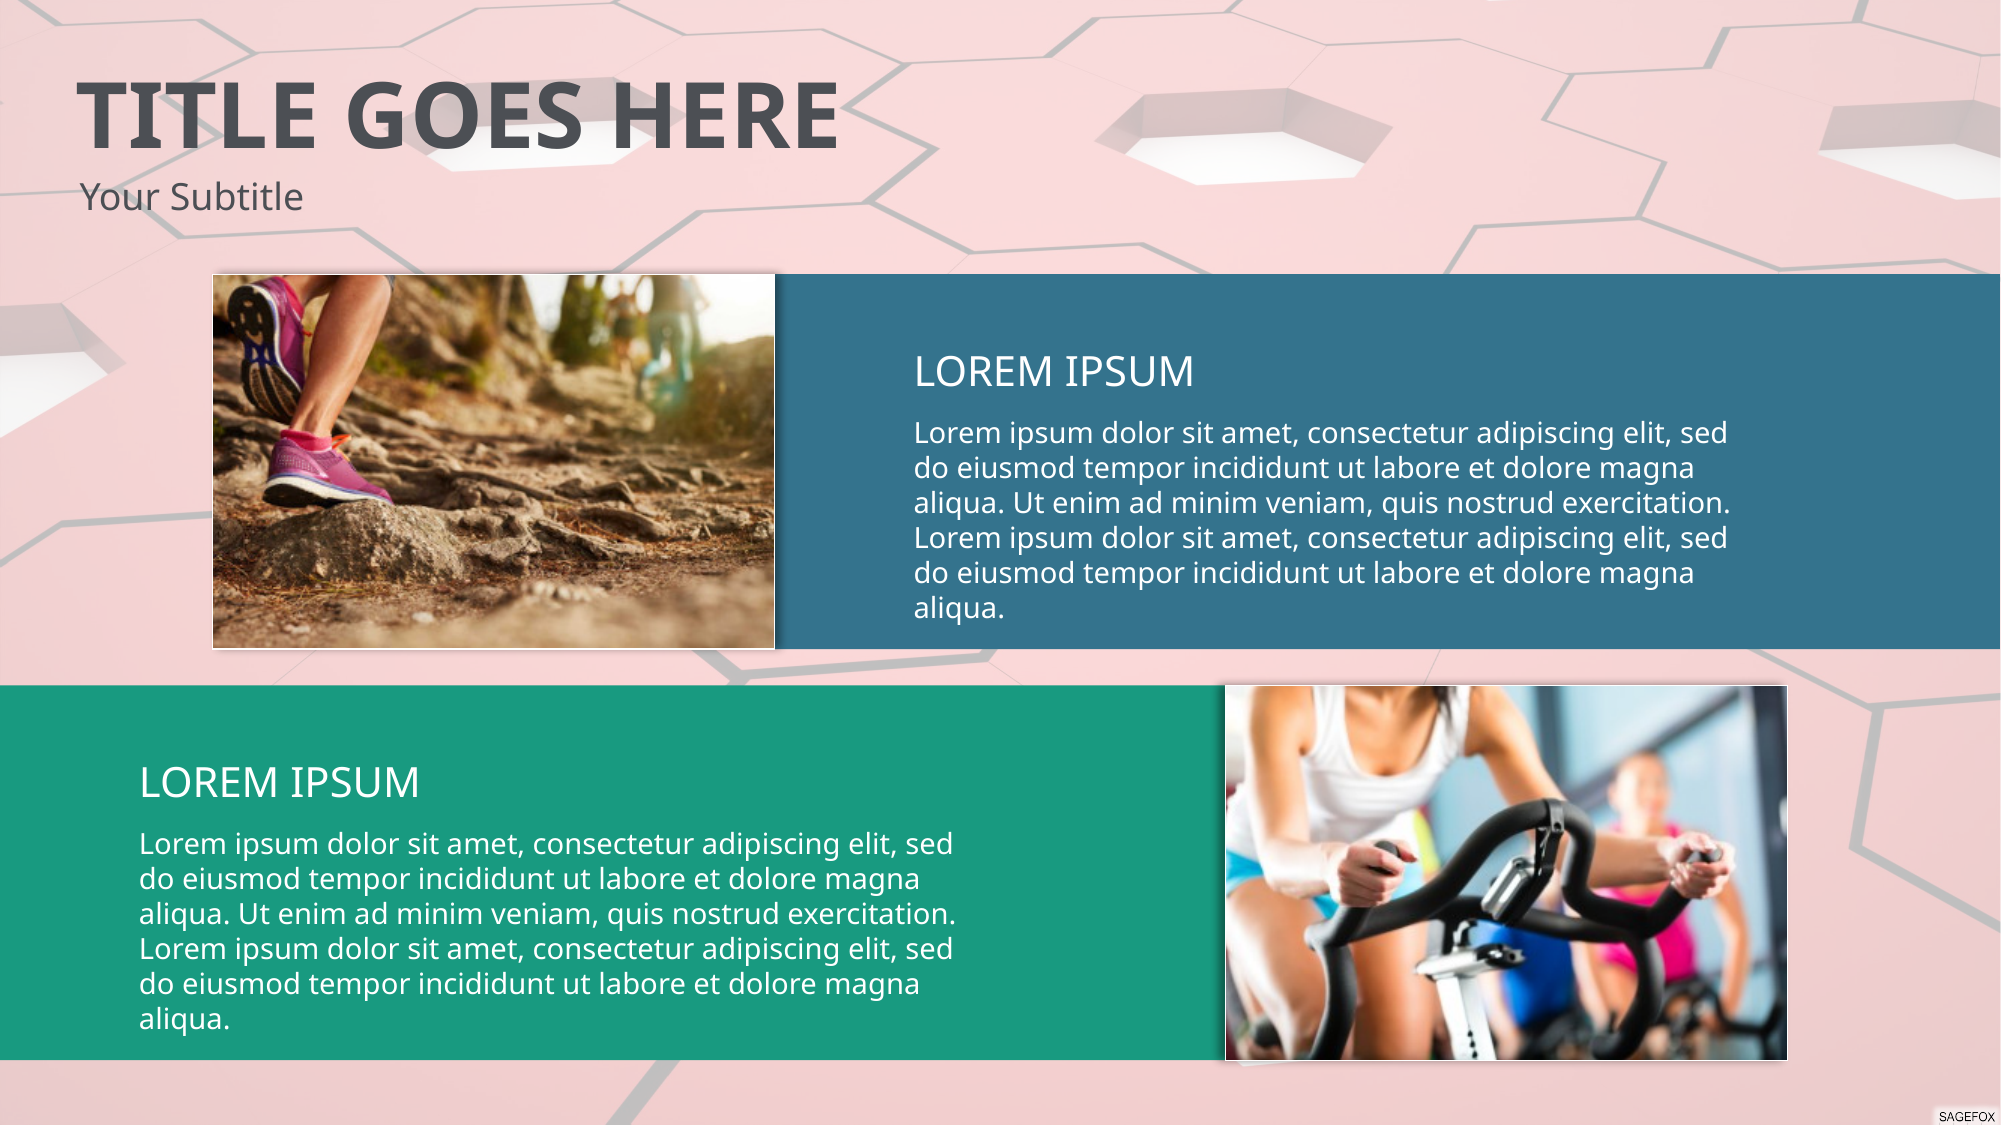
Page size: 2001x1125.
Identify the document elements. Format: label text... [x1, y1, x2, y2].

text_box [211, 273, 776, 650]
text_box LOREM IPSUM Lorem ipsum dolor sit amet, consectetur adipiscing elit, sed do eiusmod tempor incididunt ut labore et dolore magna aliqua. Ut enim ad minim veniam, quis nostrud exercitation. Lorem ipsum dolor sit amet, consectetur adipiscing elit, sed do eiusmod tempor incididunt ut labore et dolore magna aliqua. [898, 337, 1764, 632]
text_box LOREM IPSUM Lorem ipsum dolor sit amet, consectetur adipiscing elit, sed do eiusmod tempor incididunt ut labore et dolore magna aliqua. Ut enim ad minim veniam, quis nostrud exercitation. Lorem ipsum dolor sit amet, consectetur adipiscing elit, sed do eiusmod tempor incididunt ut labore et dolore magna aliqua. [124, 748, 989, 1043]
text_box [786, 273, 2000, 650]
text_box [60, 49, 1020, 227]
text_box [0, 684, 1213, 1061]
picture [1936, 1111, 1997, 1125]
text_box [1224, 684, 1789, 1061]
